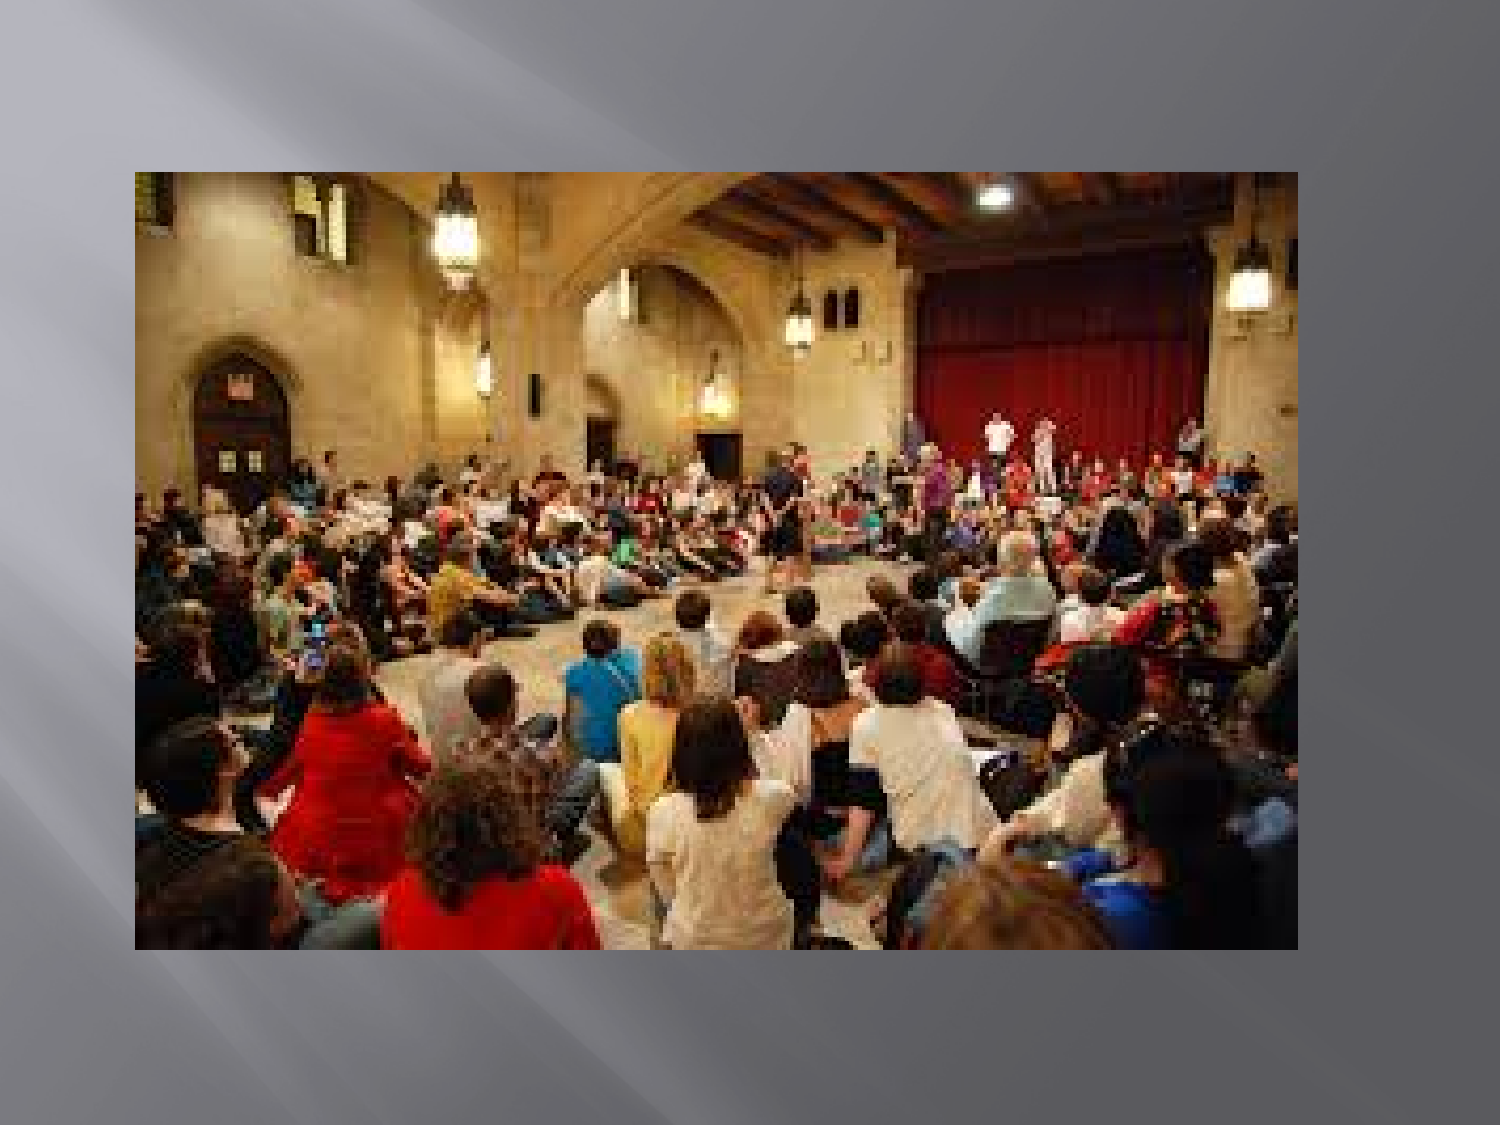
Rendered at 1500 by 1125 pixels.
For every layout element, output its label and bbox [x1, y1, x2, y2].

list [135, 172, 1298, 950]
